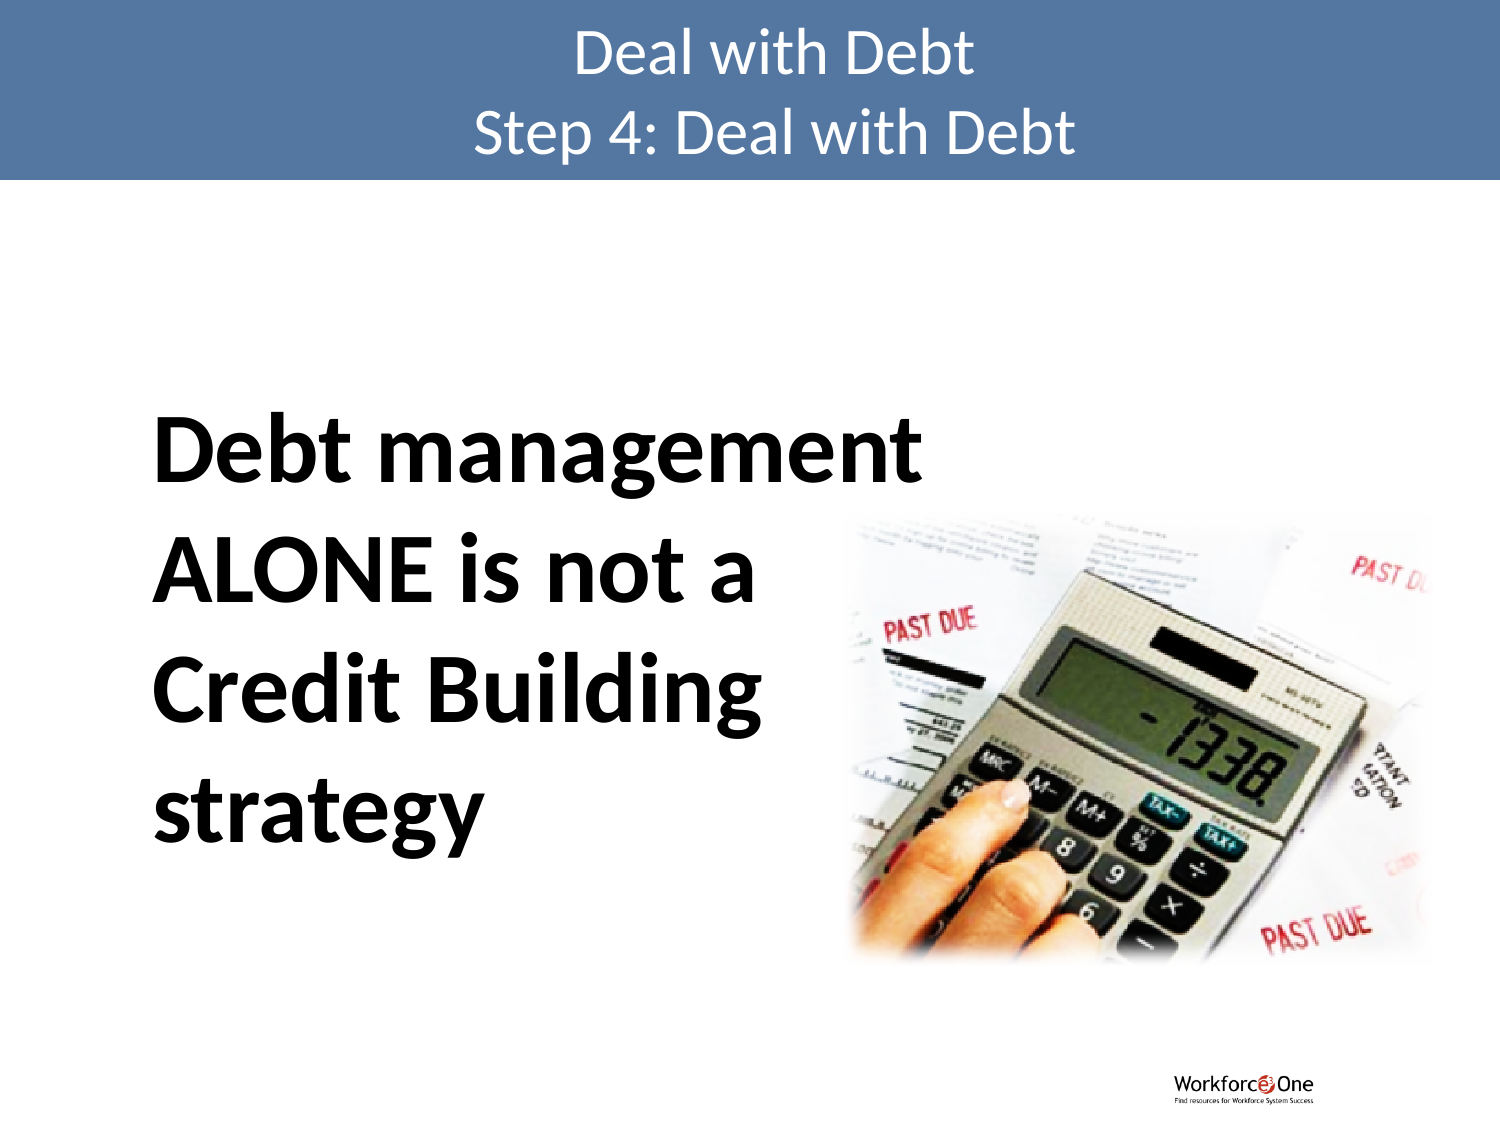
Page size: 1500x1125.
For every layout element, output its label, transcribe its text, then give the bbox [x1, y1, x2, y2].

picture [842, 512, 1433, 966]
text_box Debt management ALONE is not a Credit Building strategy [137, 374, 975, 870]
text_box Deal with Debt Step 4: Deal with Debt [262, 0, 1288, 175]
picture [1162, 1049, 1325, 1125]
